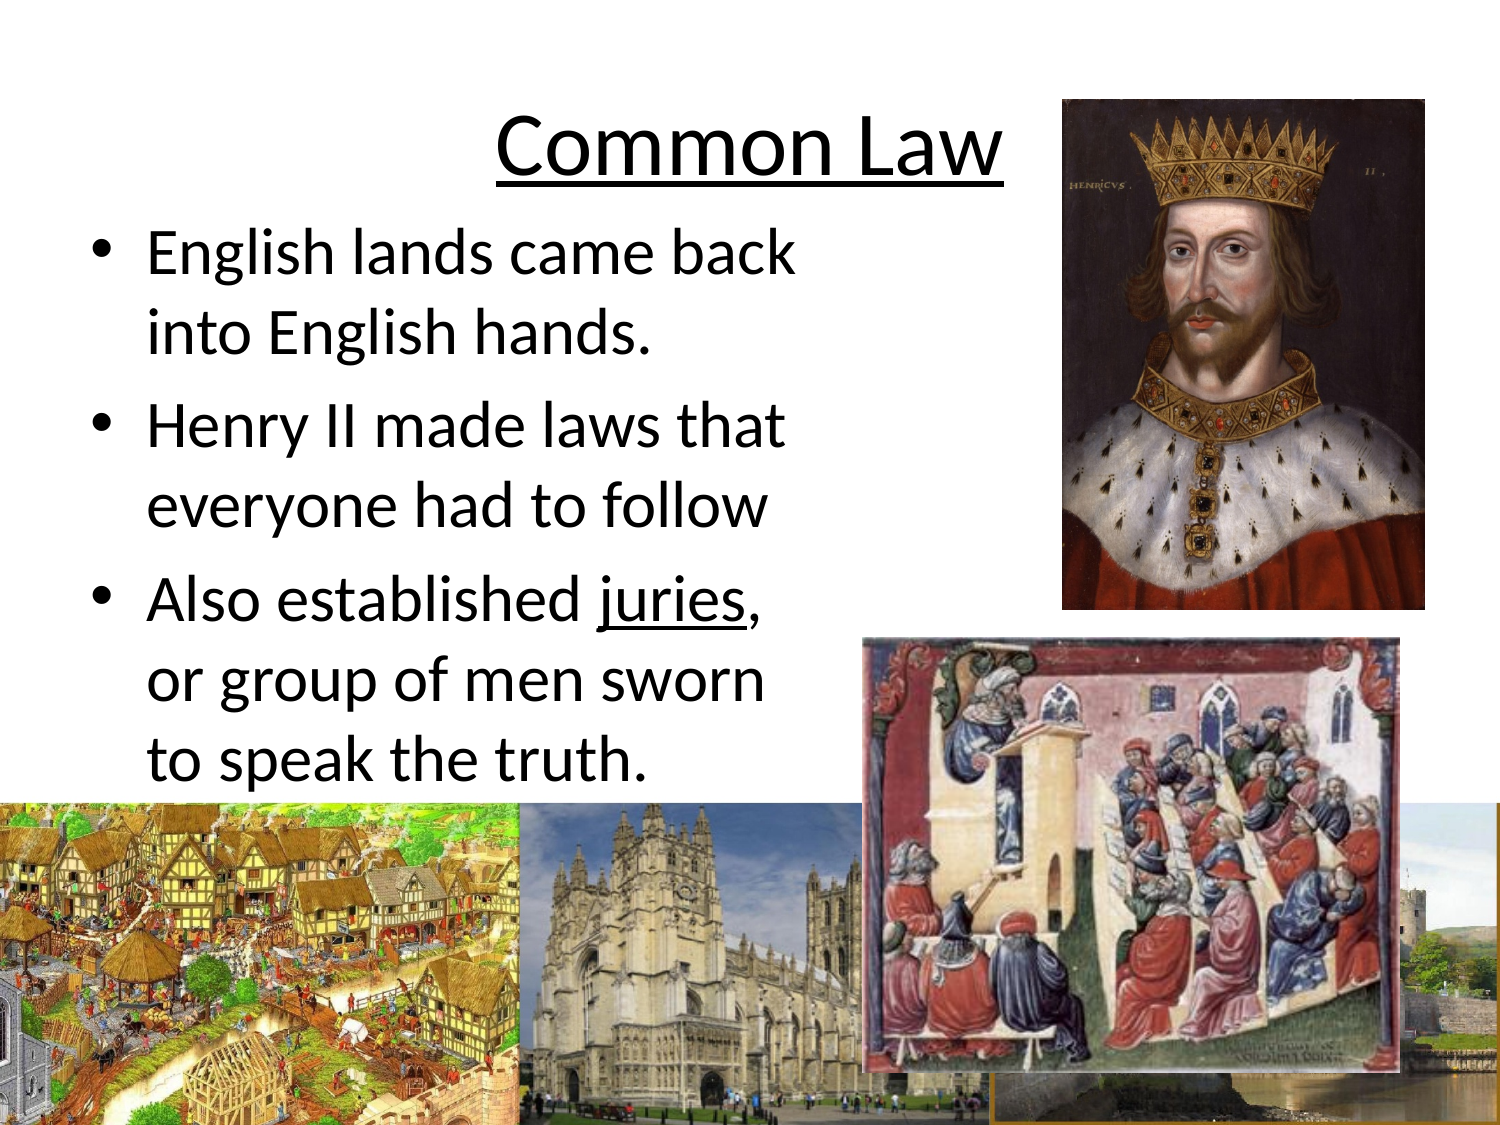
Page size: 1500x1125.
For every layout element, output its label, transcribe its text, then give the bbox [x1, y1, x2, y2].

picture [0, 0, 1500, 1125]
title Common Law [75, 45, 1425, 233]
list English lands came back into English hands. Henry II made laws that everyone had to follow Also established juries, or group of men sworn to speak the truth. [75, 200, 850, 1125]
